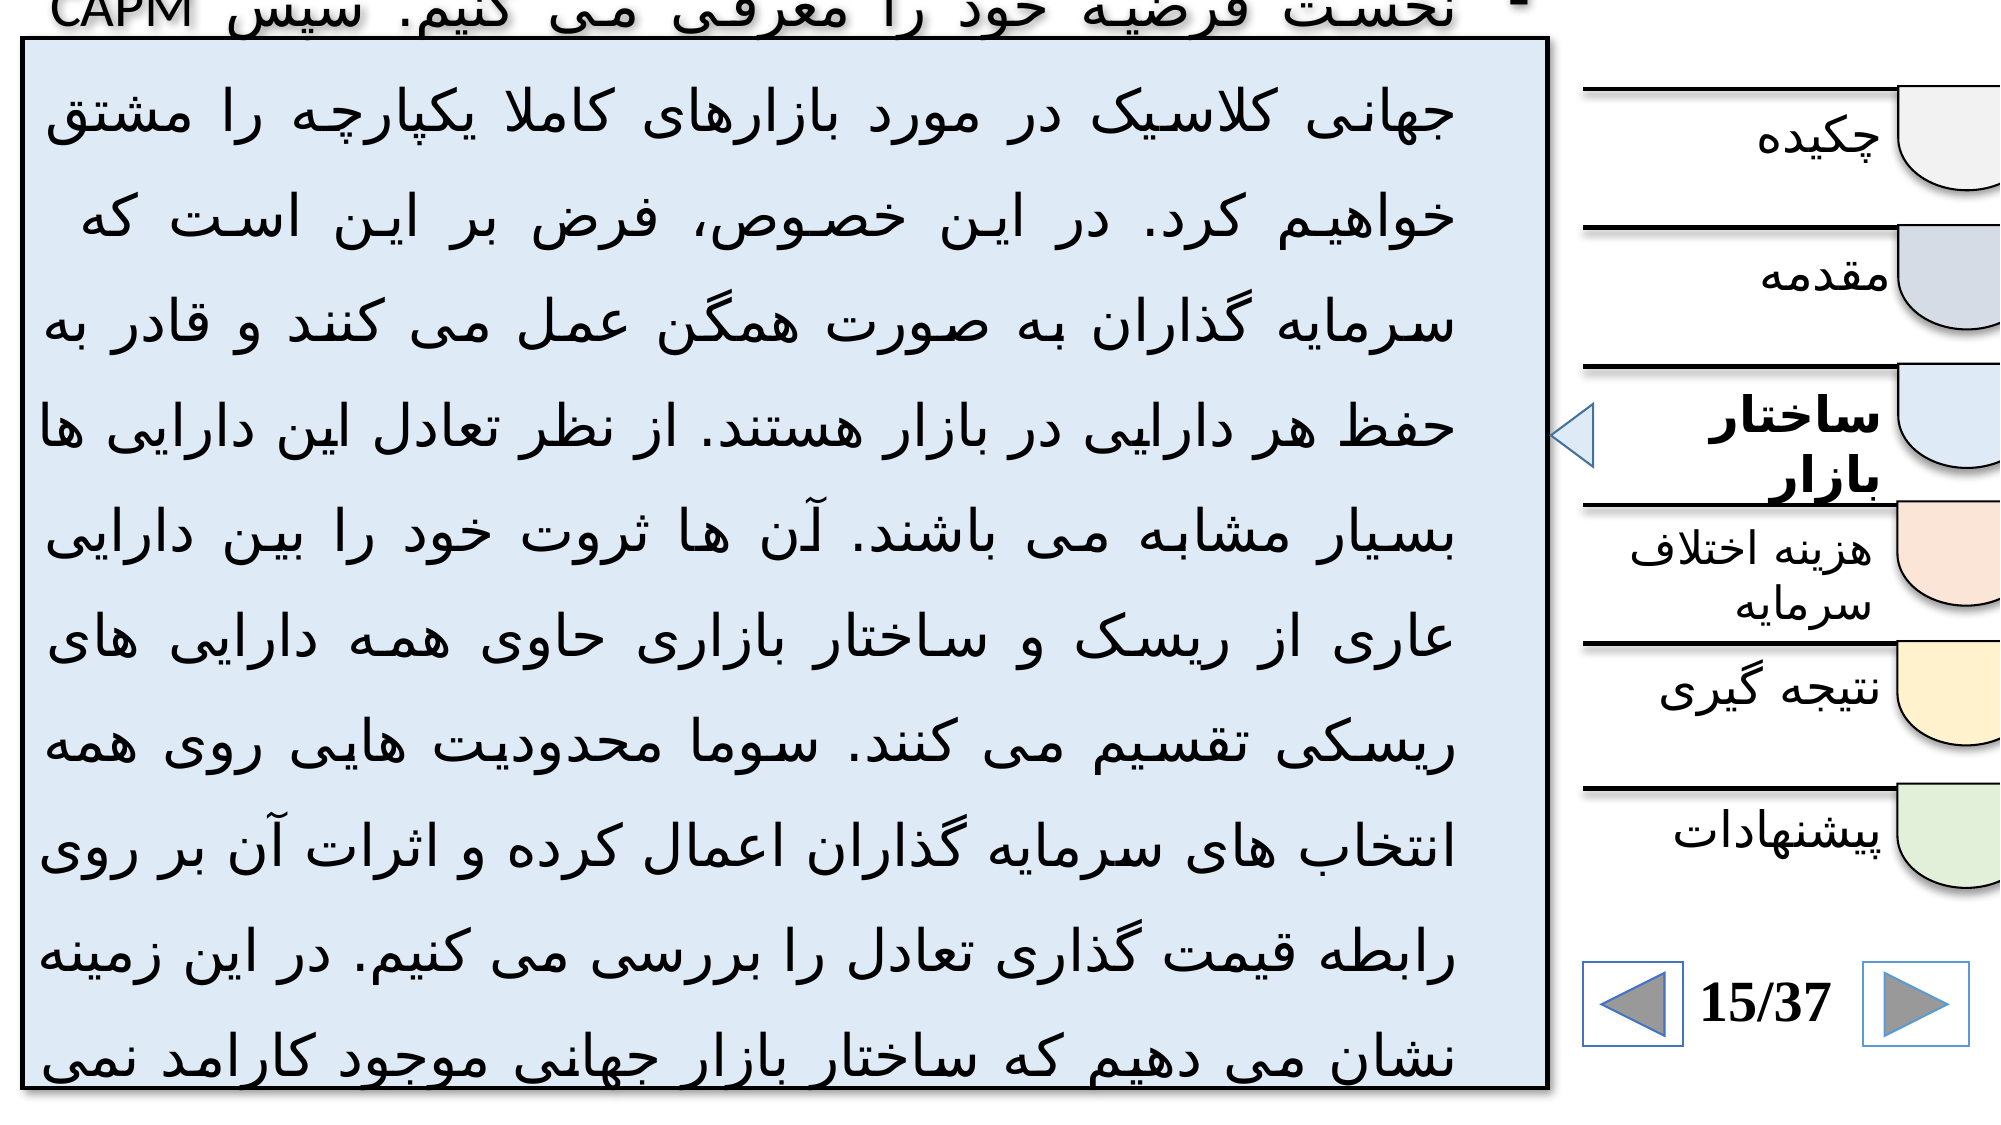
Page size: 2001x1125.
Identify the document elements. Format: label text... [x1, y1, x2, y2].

text_box [1896, 506, 2000, 607]
text_box هزینه اختلاف سرمایه [1559, 511, 1889, 637]
text_box [1897, 362, 2000, 366]
text_box نخست فرضیه خود را معرفی می کنیم. سپس CAPM جهانی کلاسیک در مورد بازارهای کاملا یکپارچه را مشتق خواهیم کرد. در این خصوص، فرض بر این است که سرمایه گذاران به صورت همگن عمل می کنند و قادر به حفظ هر دارایی در بازار هستند. از نظر تعادل این دارایی ها بسیار مشابه می باشند. آن ها ثروت خود را بین دارایی عاری از ریسک و ساختار بازاری حاوی همه دارایی های ریسکی تقسیم می کنند. سوما محدودیت هایی روی همه انتخاب های سرمایه گذاران اعمال کرده و اثرات آن بر روی رابطه قیمت گذاری تعادل را بررسی می کنیم. در این زمینه نشان می دهیم که ساختار بازار جهانی موجود کارامد نمی باشد و CAPM جهانی در نظر گرفته نمی شود. [22, 37, 1548, 1089]
text_box [1896, 782, 2000, 788]
text_box [1896, 500, 2000, 505]
text_box [1549, 401, 1595, 469]
text_box پیشنهادات [1593, 789, 1898, 865]
text_box چکیده [1639, 95, 1898, 170]
text_box [1897, 367, 2000, 469]
text_box [1897, 228, 2000, 331]
text_box [1862, 961, 1970, 1047]
text_box 15/37 [1683, 955, 1849, 1041]
text_box [1897, 90, 2000, 192]
text_box [1896, 644, 2000, 747]
text_box [1898, 789, 2000, 889]
text_box ساختار بازار [1607, 375, 1898, 503]
text_box مقدمه [1575, 233, 1906, 309]
text_box نتیجه گیری [1565, 647, 1898, 723]
text_box [1582, 961, 1684, 1047]
